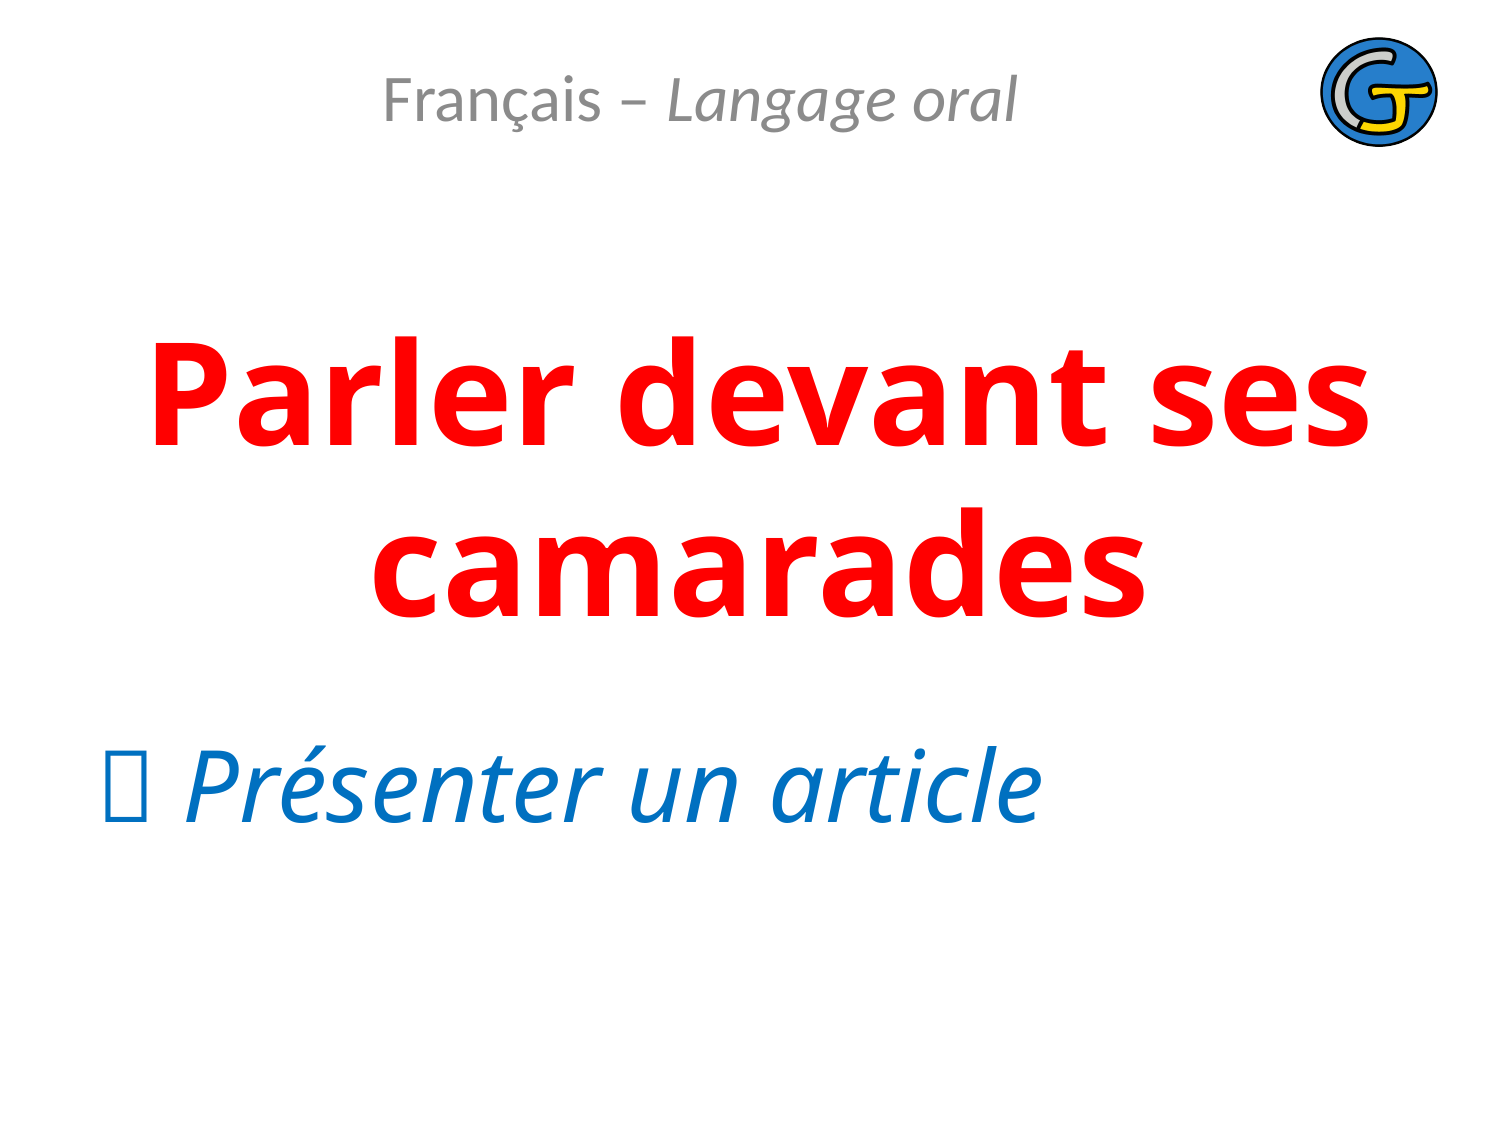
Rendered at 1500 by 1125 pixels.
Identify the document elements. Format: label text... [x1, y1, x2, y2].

text_box  Présenter un article [81, 714, 1459, 850]
picture [1318, 35, 1441, 149]
title Parler devant ses camarades [112, 290, 1407, 657]
subtitle Français – Langage oral [175, 46, 1226, 164]
